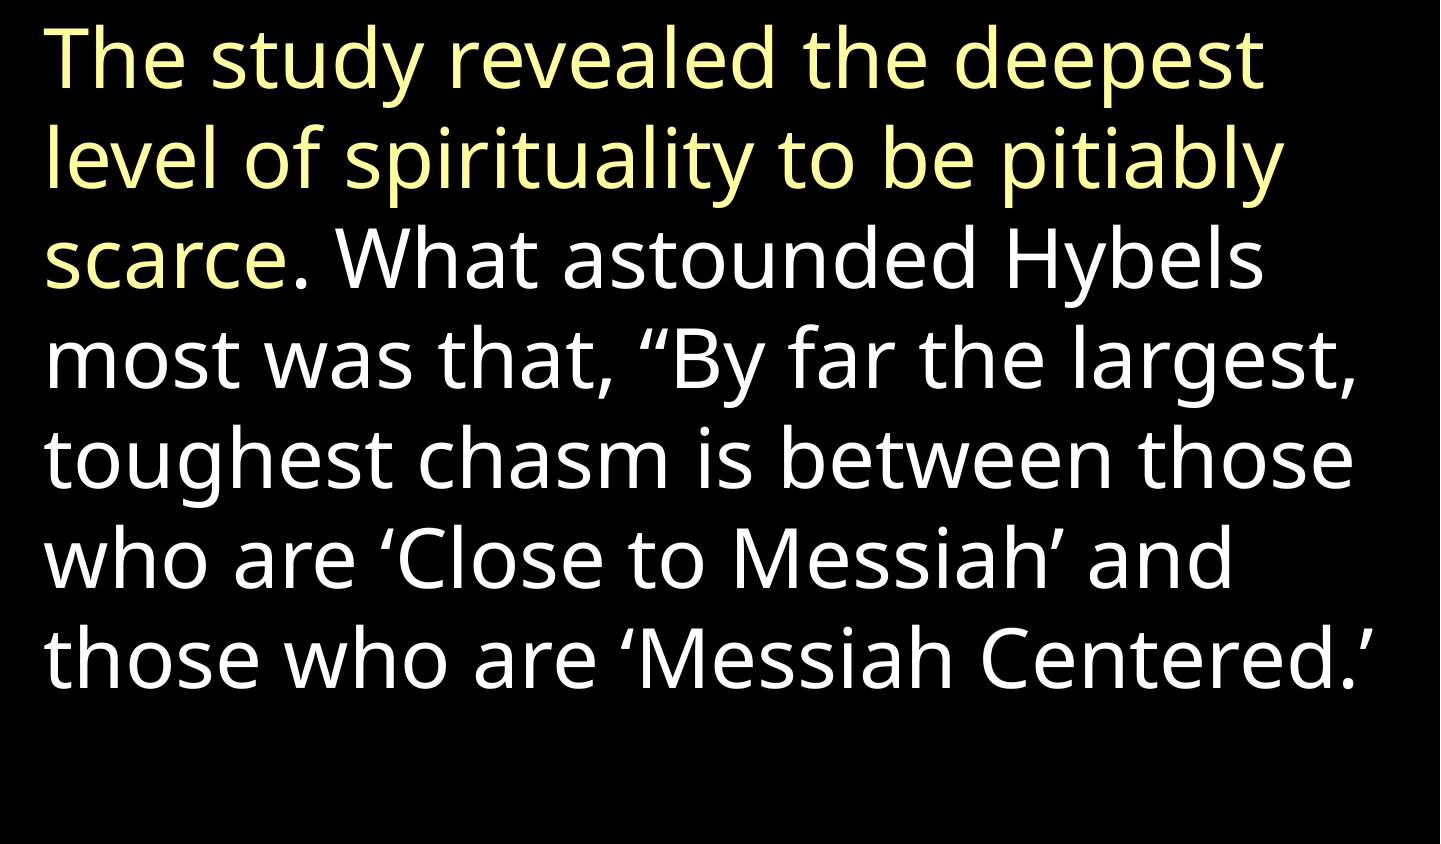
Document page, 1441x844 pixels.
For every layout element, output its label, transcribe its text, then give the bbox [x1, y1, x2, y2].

subtitle The study revealed the deepest level of spirituality to be pitiably scarce. What astounded Hybels most was that, “By far the largest, toughest chasm is between those who are ‘Close to Messiah’ and those who are ‘Messiah Centered.’ [32, 0, 1408, 844]
